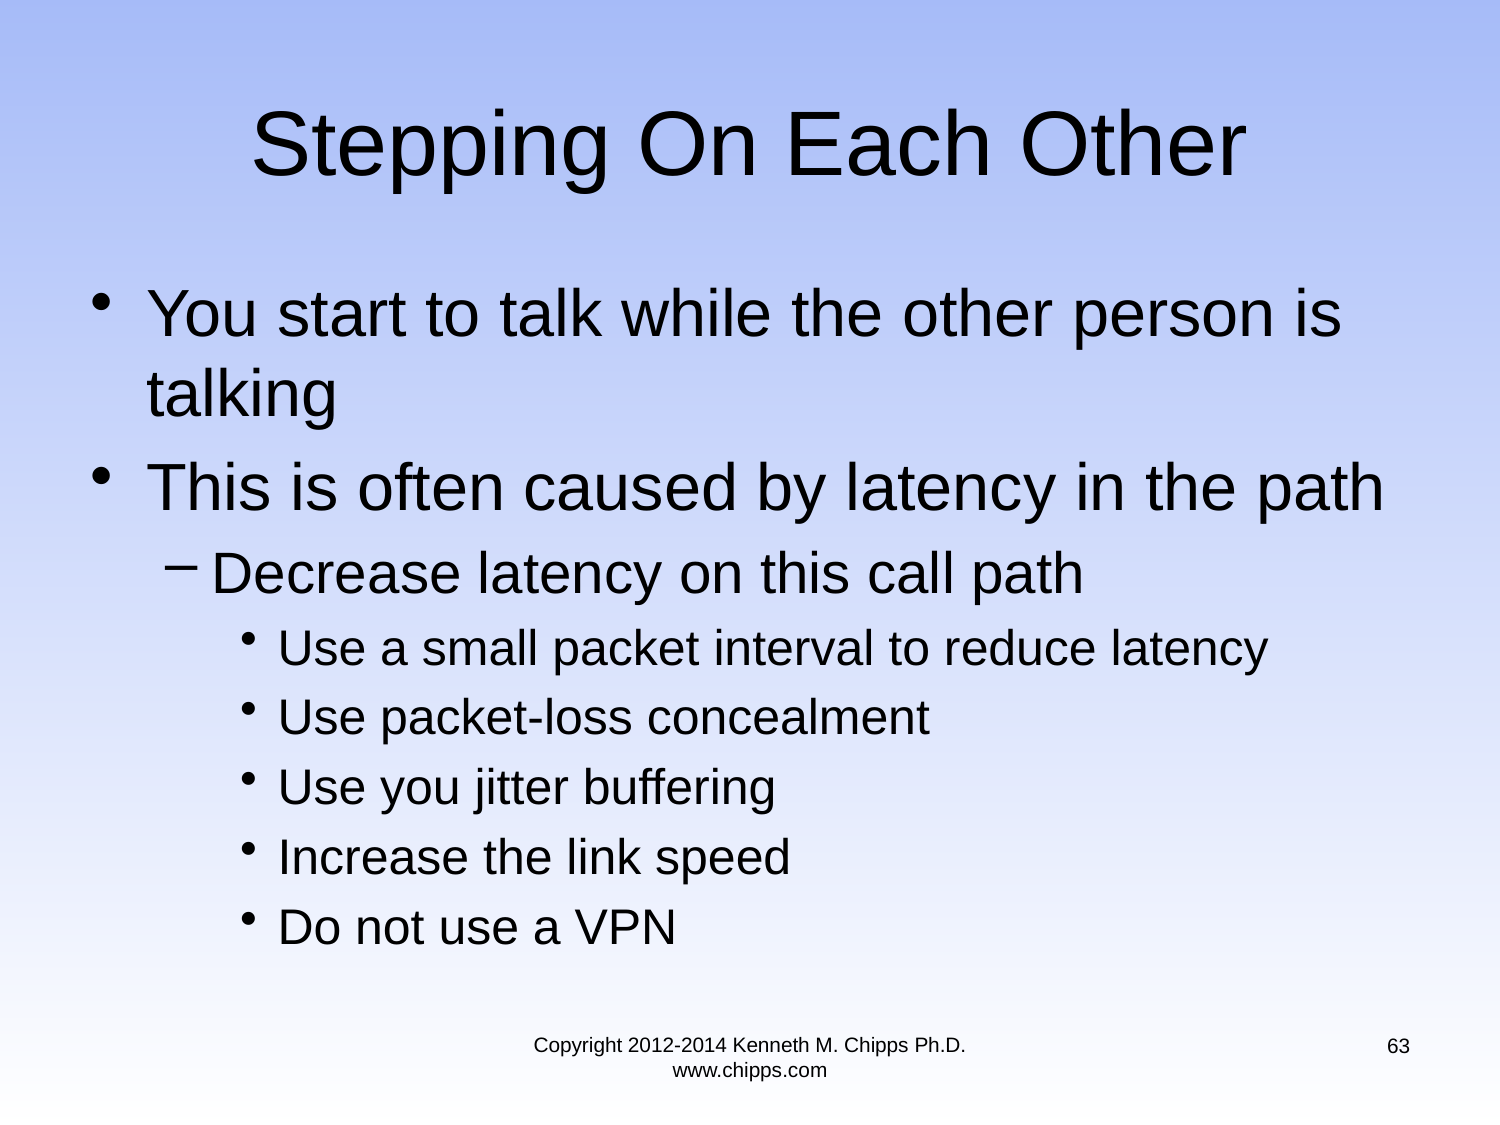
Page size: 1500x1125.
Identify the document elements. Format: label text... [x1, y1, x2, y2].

footer Copyright 2012-2014 Kenneth M. Chipps Ph.D. www.chipps.com [449, 1024, 1051, 1103]
list You start to talk while the other person is talking This is often caused by latency in the path Decrease latency on this call path Use a small packet interval to reduce latency Use packet-loss concealment Use you jitter buffering Increase the link speed Do not use a VPN [75, 262, 1425, 1005]
title Stepping On Each Other [75, 45, 1425, 233]
slide_number 63 [1074, 1024, 1426, 1104]
